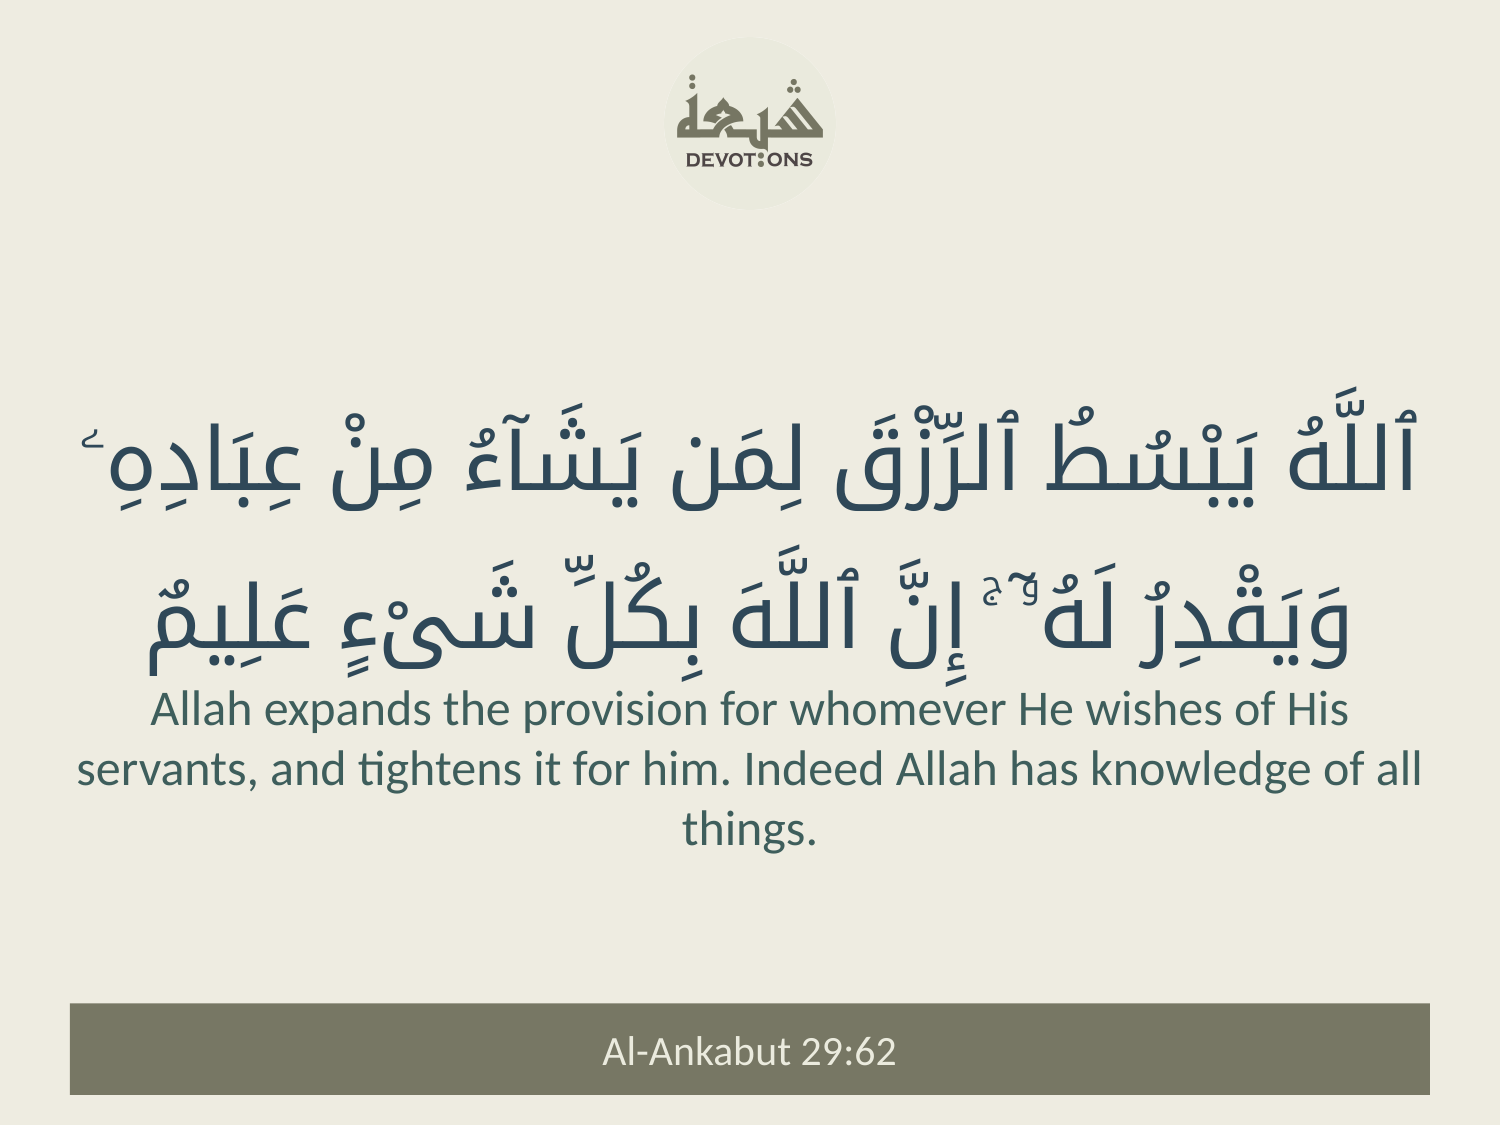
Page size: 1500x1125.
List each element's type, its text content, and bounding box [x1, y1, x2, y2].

list Al-Ankabut 29:62 [69, 1003, 1430, 1095]
list ٱللَّهُ يَبْسُطُ ٱلرِّزْقَ لِمَن يَشَآءُ مِنْ عِبَادِهِۦ وَيَقْدِرُ لَهُۥٓ ۚ إِنَّ ٱللَّهَ بِكُلِّ شَىْءٍ عَلِيمٌ Allah expands the provision for whomever He wishes of His servants, and tightens it for him. Indeed Allah has knowledge of all things. [69, 203, 1430, 1003]
picture [656, 29, 844, 203]
